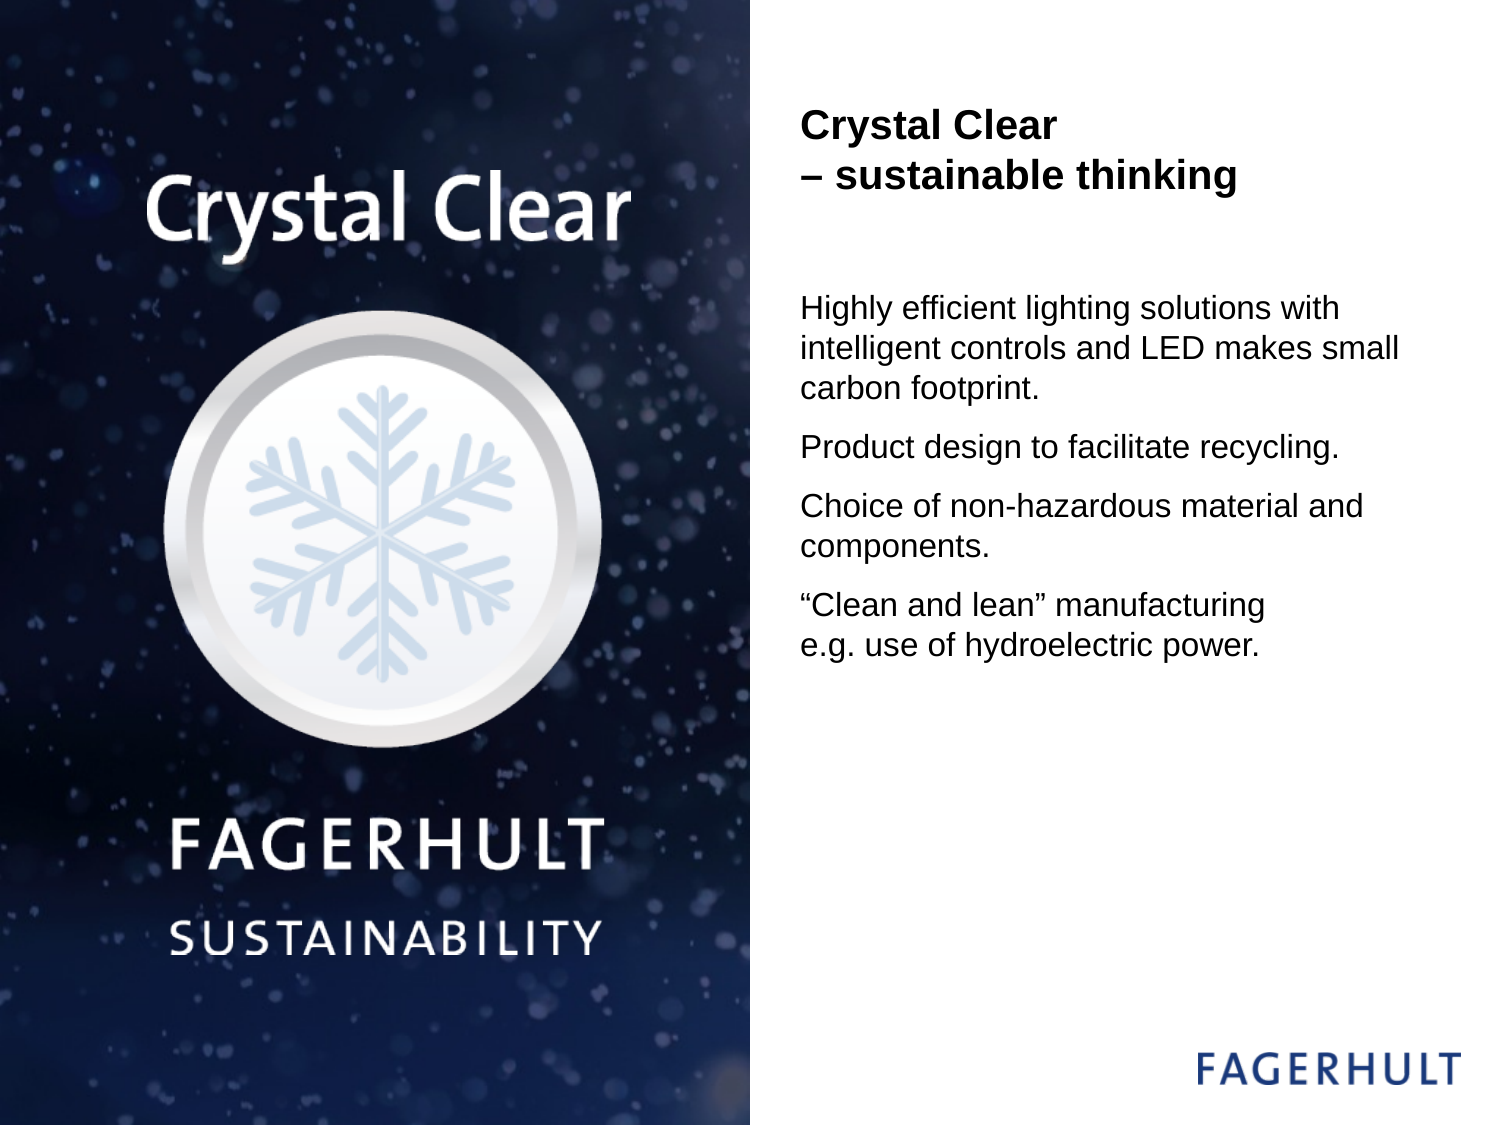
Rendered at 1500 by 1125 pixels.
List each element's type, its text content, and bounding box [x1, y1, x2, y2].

list Highly efficient lighting solutions with intelligent controls and LED makes small carbon footprint. Product design to facilitate recycling. Choice of non-hazardous material and components. “Clean and lean” manufacturing e.g. use of hydroelectric power. [785, 278, 1459, 1012]
picture [147, 169, 631, 955]
title Crystal Clear – sustainable thinking [785, 90, 1500, 278]
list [0, 0, 751, 1125]
picture [1198, 1052, 1461, 1085]
